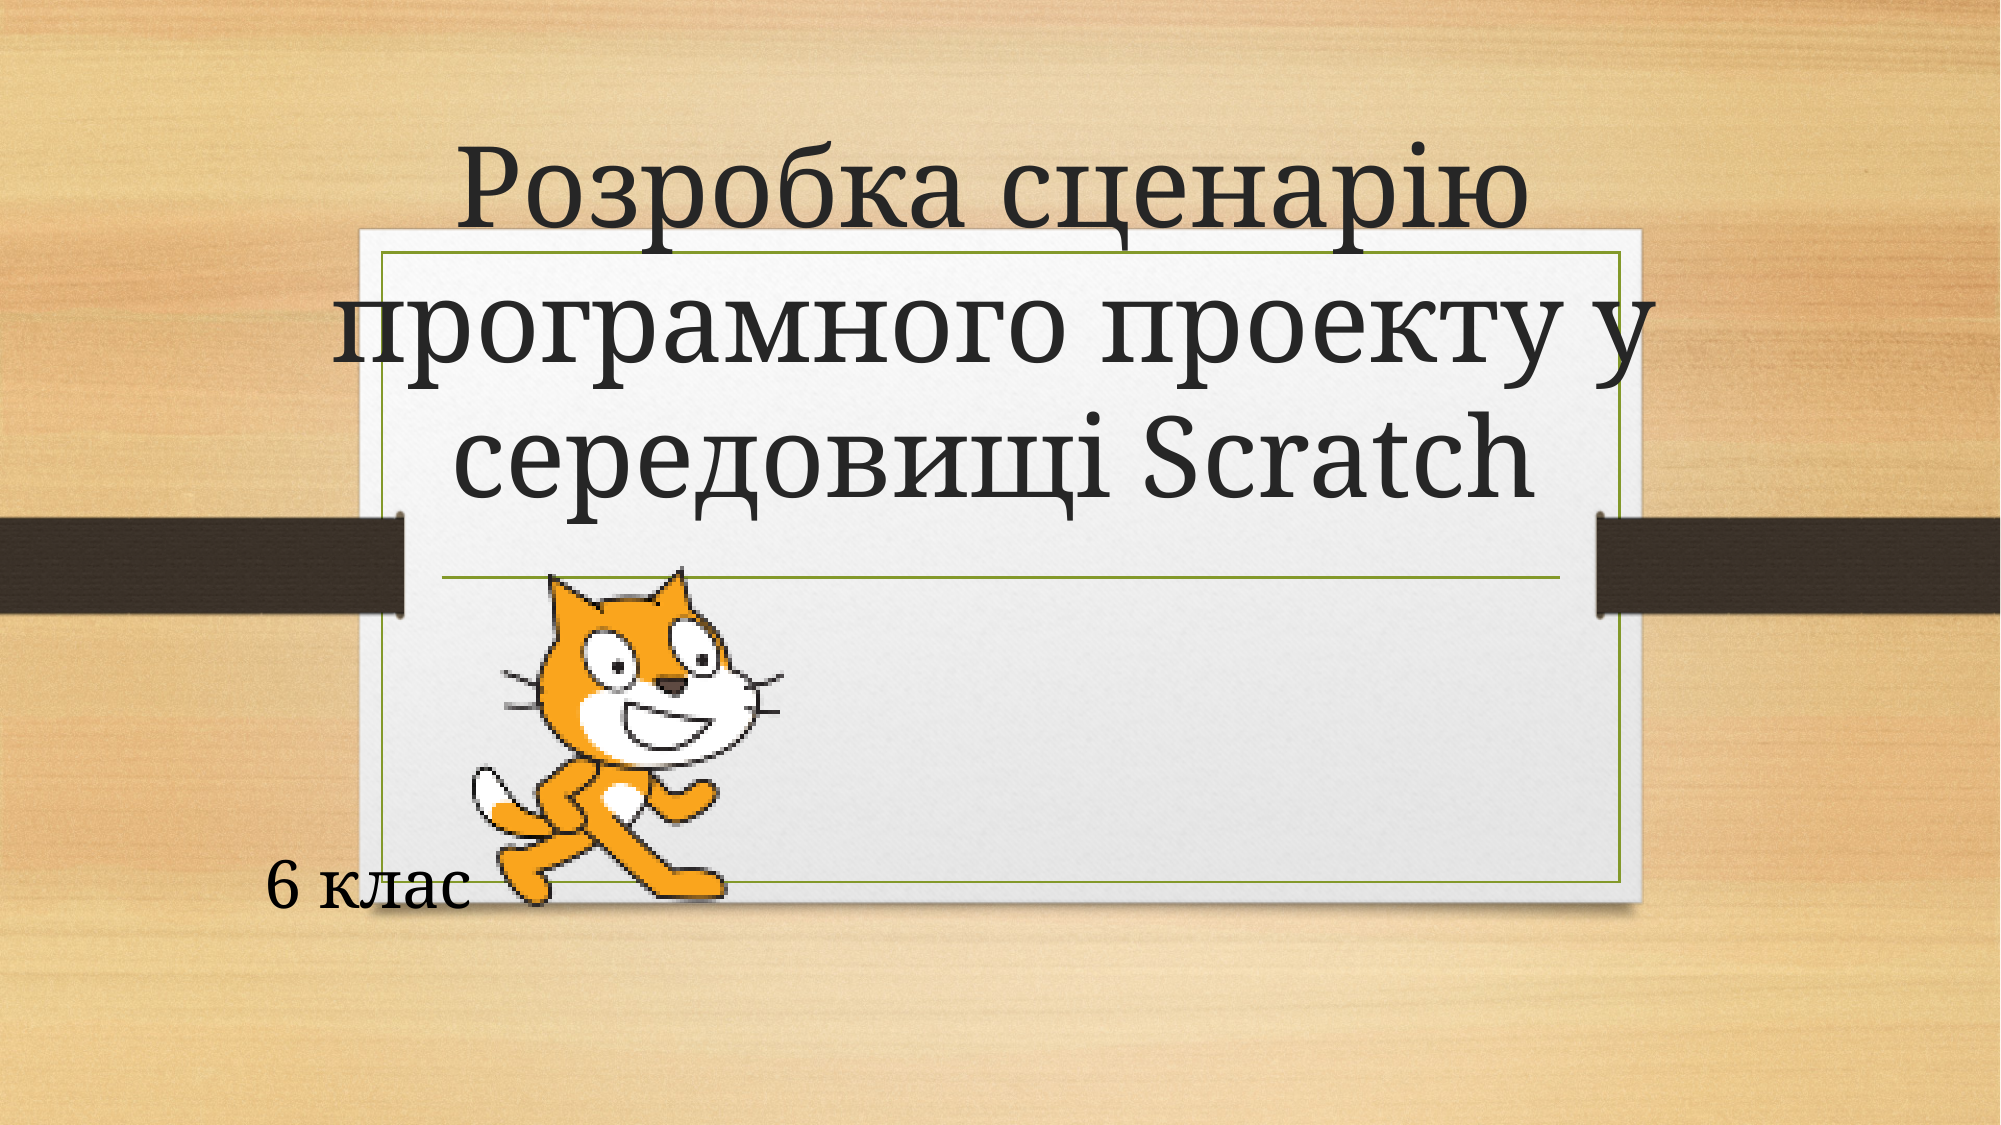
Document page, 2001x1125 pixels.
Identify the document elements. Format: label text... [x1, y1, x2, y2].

subtitle 6 клас [249, 834, 1750, 1024]
title Розробка сценарію програмного проекту у середовищі Scratch [291, 42, 1697, 528]
picture [0, 0, 2001, 1125]
